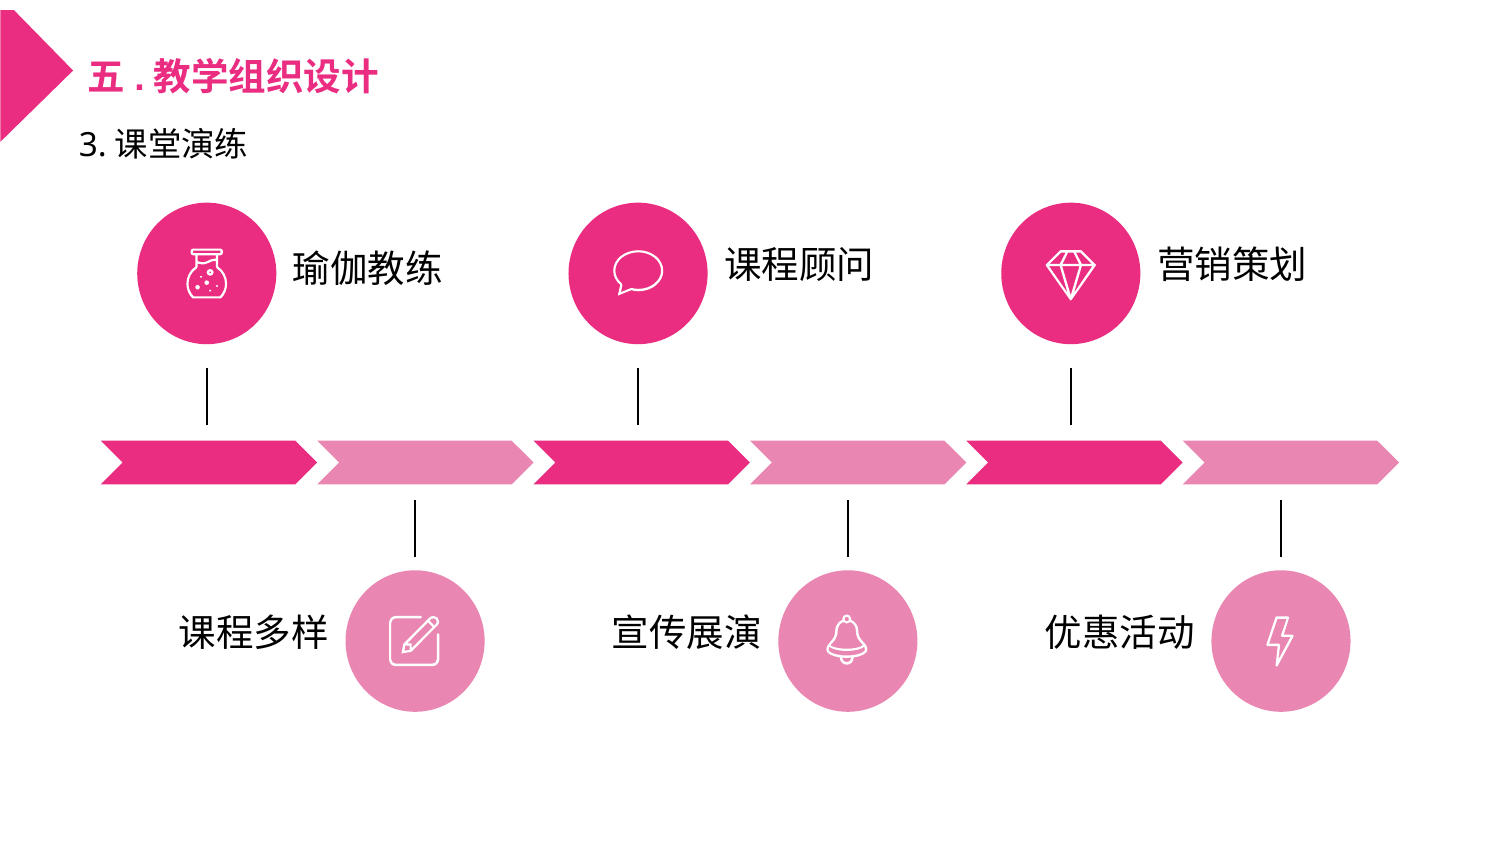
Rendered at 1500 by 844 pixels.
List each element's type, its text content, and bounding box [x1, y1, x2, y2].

text_box [0, 2, 1500, 844]
text_box 3.课堂演练 [64, 115, 815, 171]
